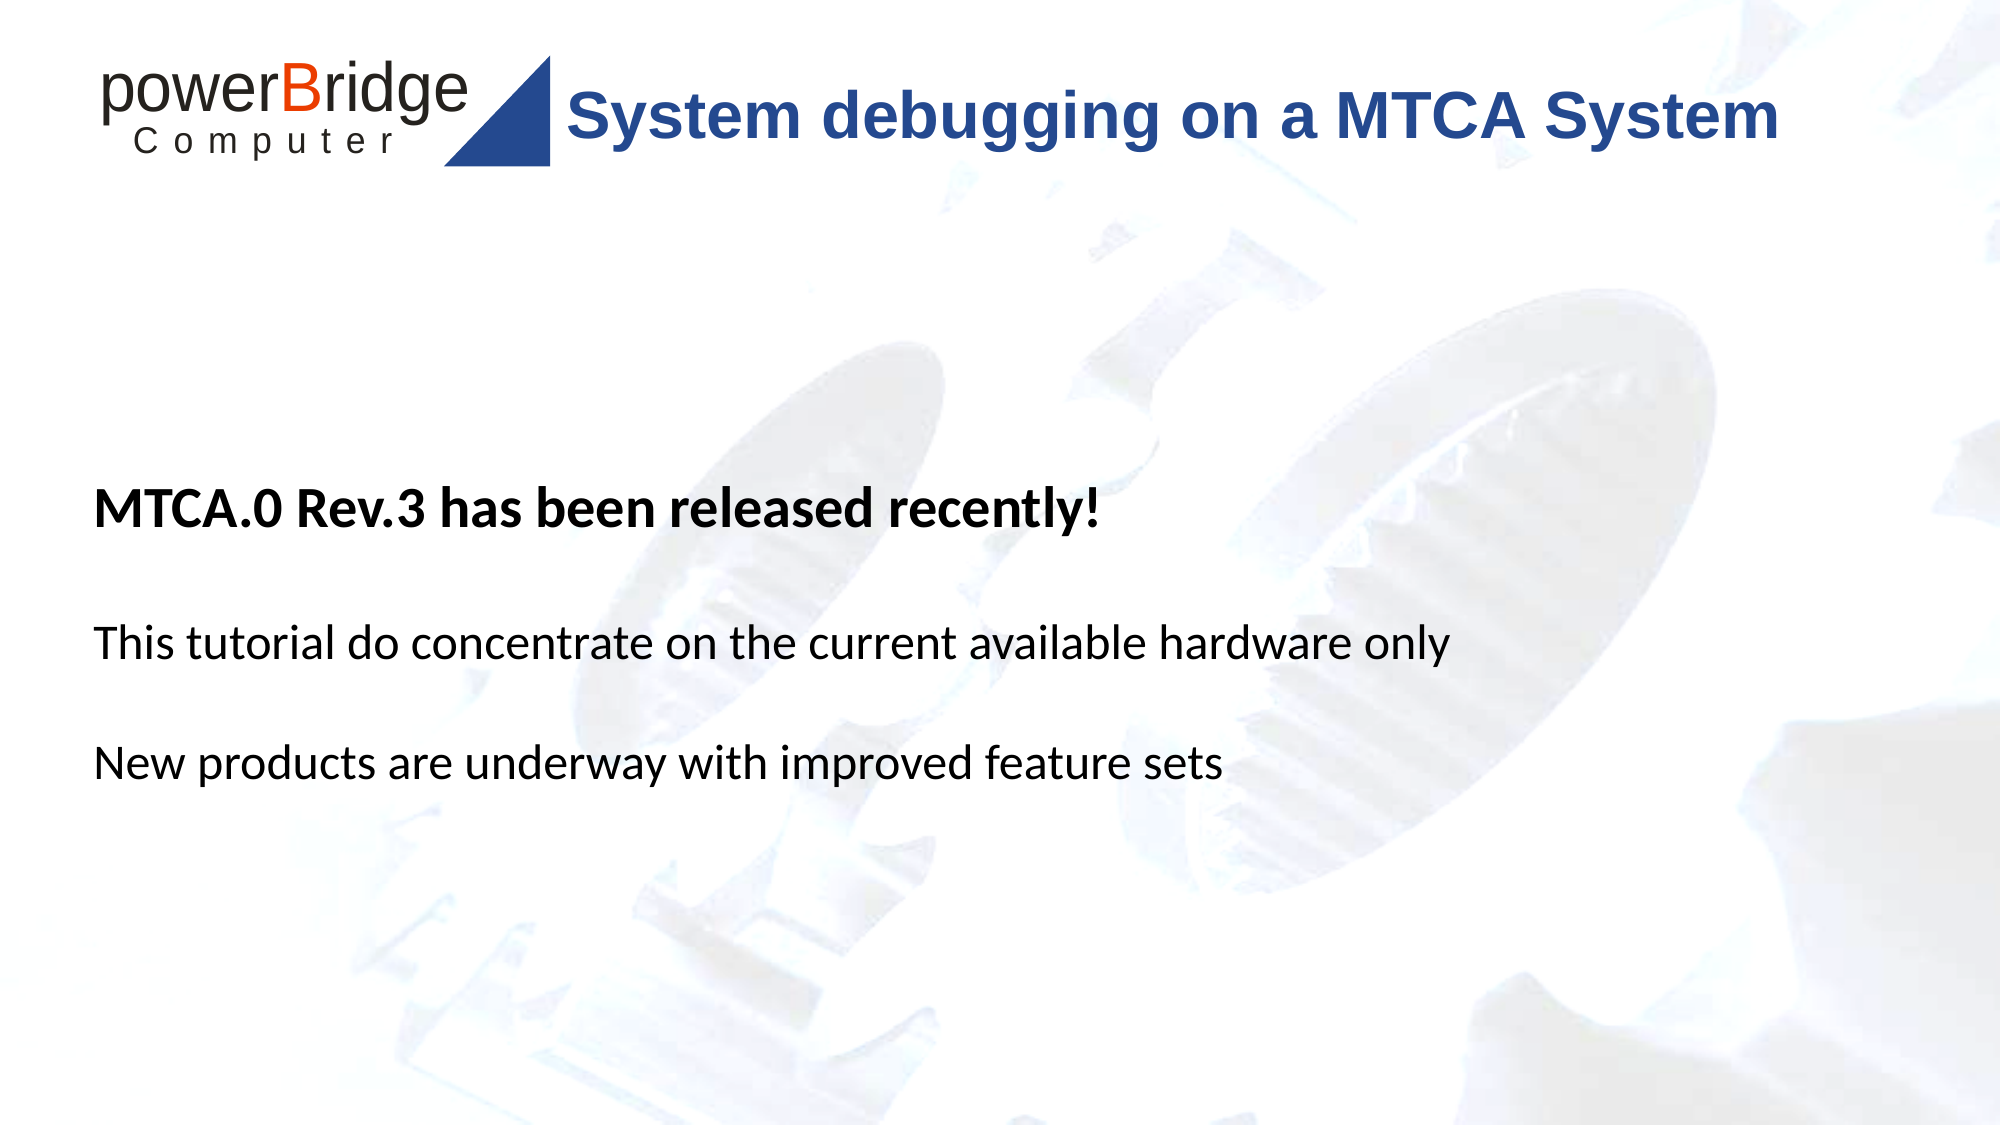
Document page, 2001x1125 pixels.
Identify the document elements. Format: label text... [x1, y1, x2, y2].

title System debugging on a MTCA System [551, 54, 1836, 169]
text_box MTCA.0 Rev.3 has been released recently! This tutorial do concentrate on the current available hardware only New products are underway with improved feature sets [78, 462, 1866, 797]
